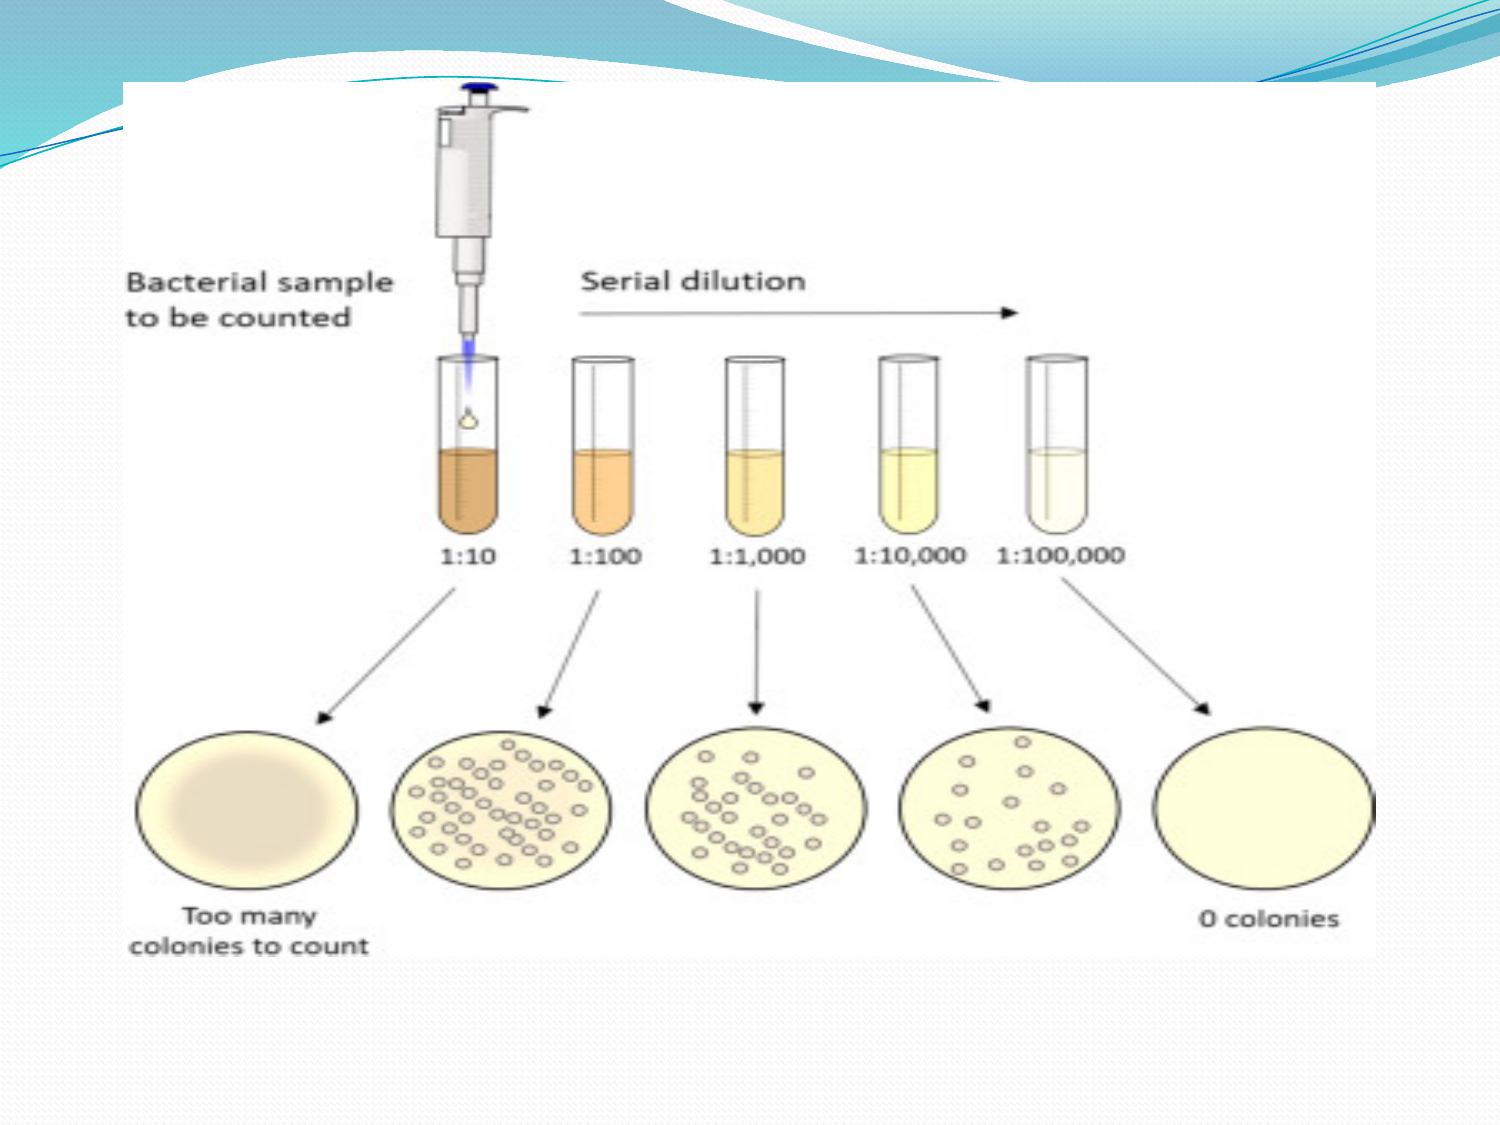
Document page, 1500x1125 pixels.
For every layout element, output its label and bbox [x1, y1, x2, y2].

list [123, 82, 1377, 957]
